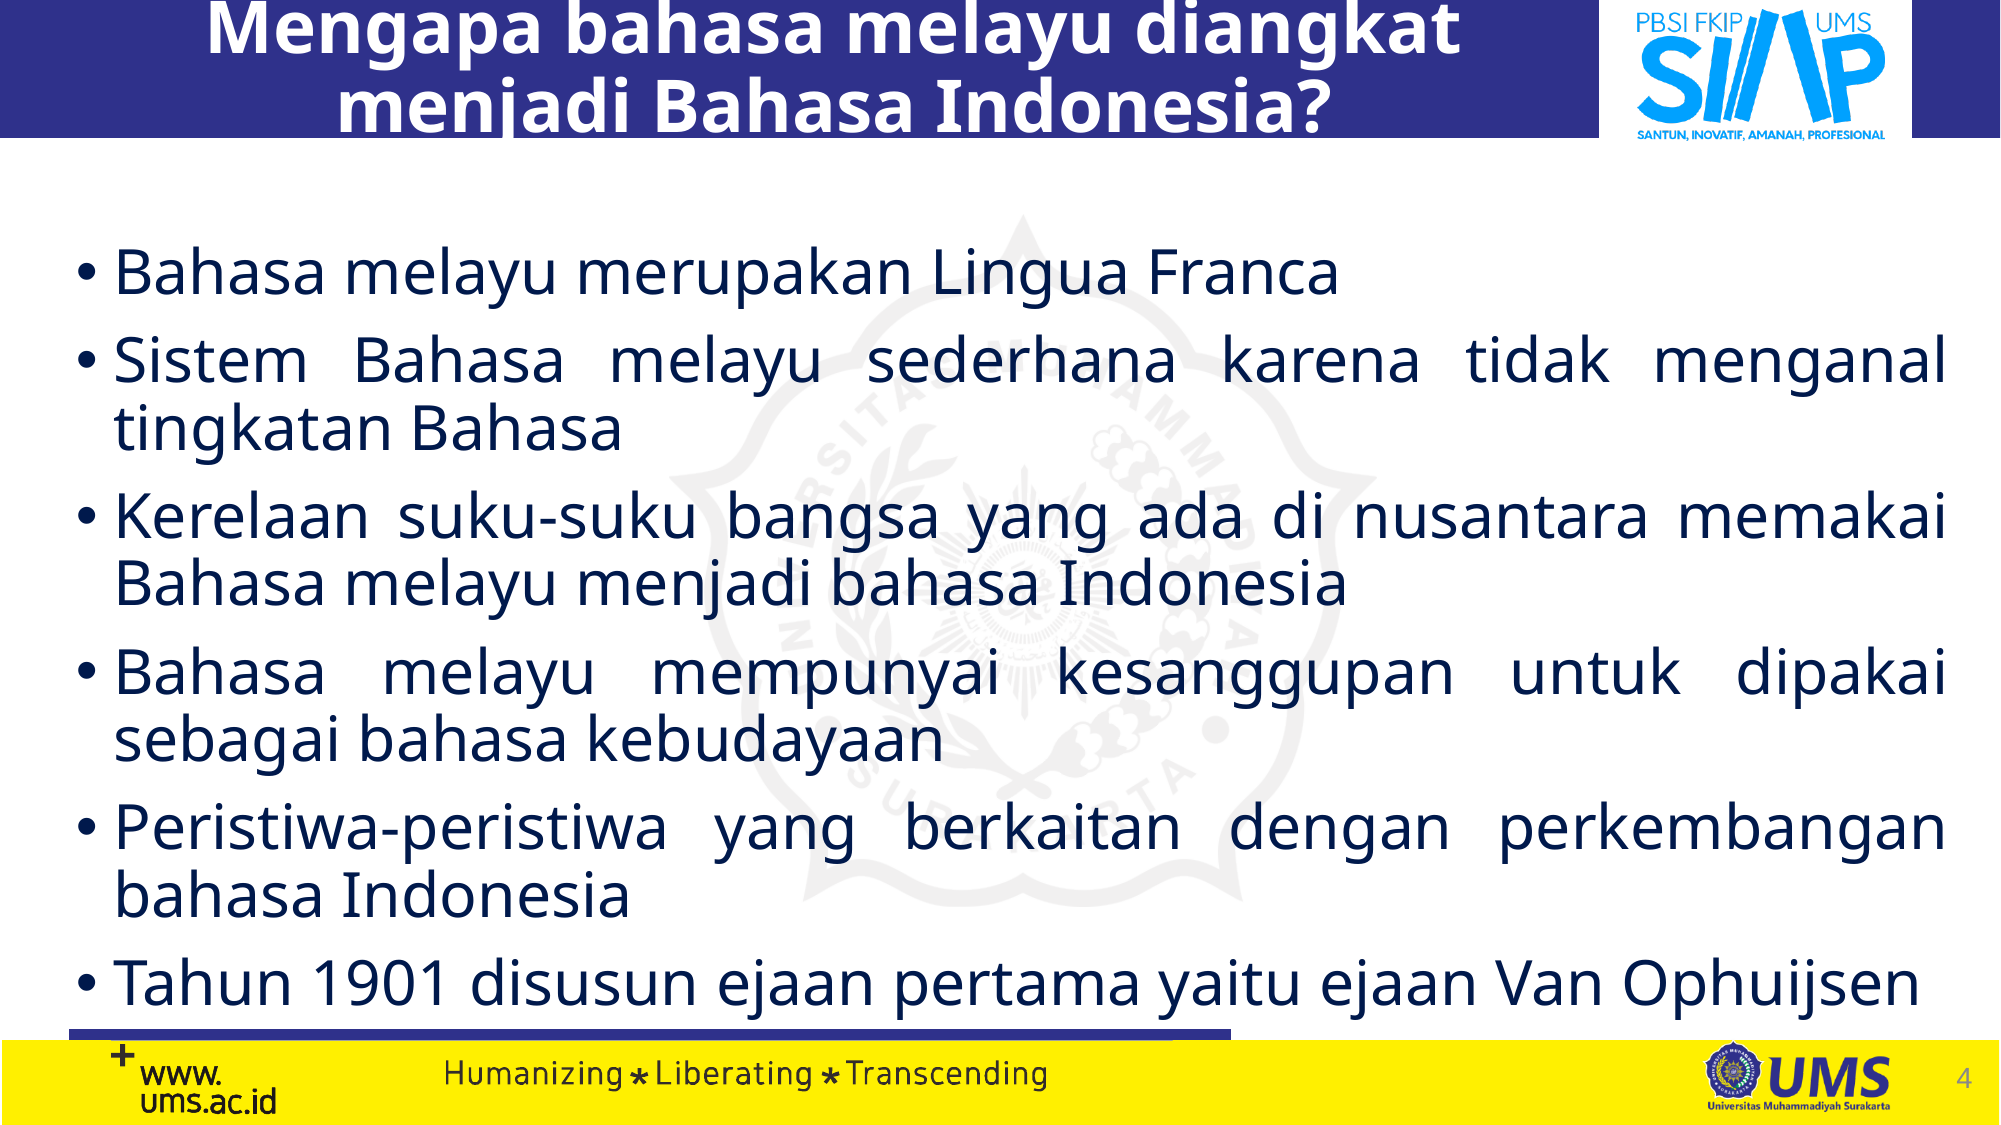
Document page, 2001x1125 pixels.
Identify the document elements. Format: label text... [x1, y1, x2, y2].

picture [1697, 1034, 1895, 1115]
list Bahasa melayu merupakan Lingua Franca Sistem Bahasa melayu sederhana karena tidak menganal tingkatan Bahasa Kerelaan suku-suku bangsa yang ada di nusantara memakai Bahasa melayu menjadi bahasa Indonesia Bahasa melayu mempunyai kesanggupan untuk dipakai sebagai bahasa kebudayaan Peristiwa-peristiwa yang berkaitan dengan perkembangan bahasa Indonesia Tahun 1901 disusun ejaan pertama yaitu ejaan Van Ophuijsen [60, 232, 1966, 943]
picture [1637, 9, 1885, 141]
text_box Mengapa bahasa melayu diangkat menjadi Bahasa Indonesia? [60, 0, 1607, 159]
slide_number 4 [1911, 1042, 1988, 1113]
